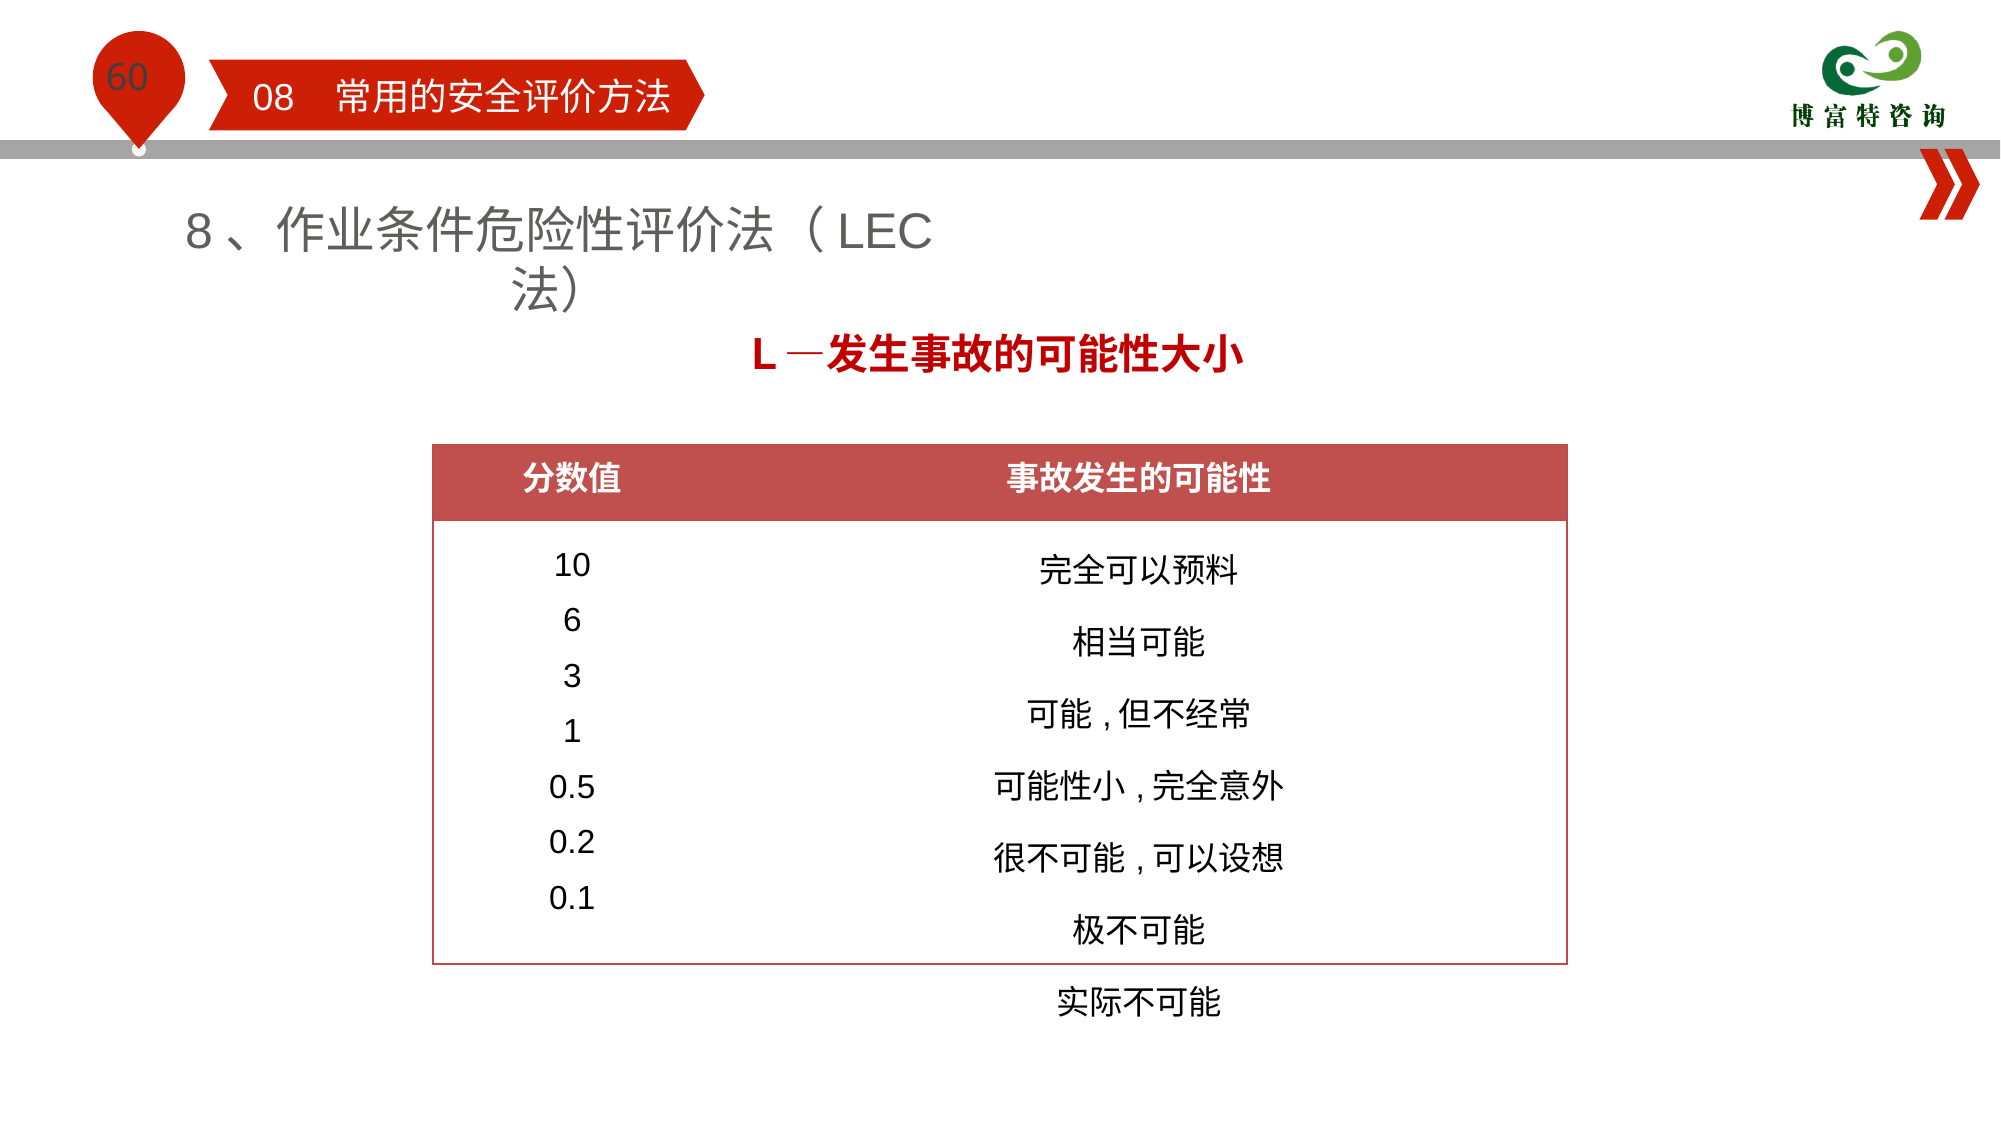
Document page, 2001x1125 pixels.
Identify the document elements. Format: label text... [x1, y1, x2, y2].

table_header 分数值 [434, 445, 711, 519]
table_cell 完全可以预料 相当可能 可能,但不经常 可能性小,完全意外 很不可能,可以设想 极不可能 实际不可能 [711, 521, 1566, 963]
text_box [208, 59, 705, 131]
picture [1772, 30, 1970, 131]
text_box Ｌ—发生事故的可能性大小 [680, 290, 1508, 416]
table_cell 10 6 3 1 0.5 0.2 0.1 [434, 521, 711, 963]
text_box 08 常用的安全评价方法 [243, 72, 681, 118]
text_box 8、作业条件危险性评价法（LEC法） [125, 191, 1006, 327]
table_header 事故发生的可能性 [711, 445, 1566, 519]
